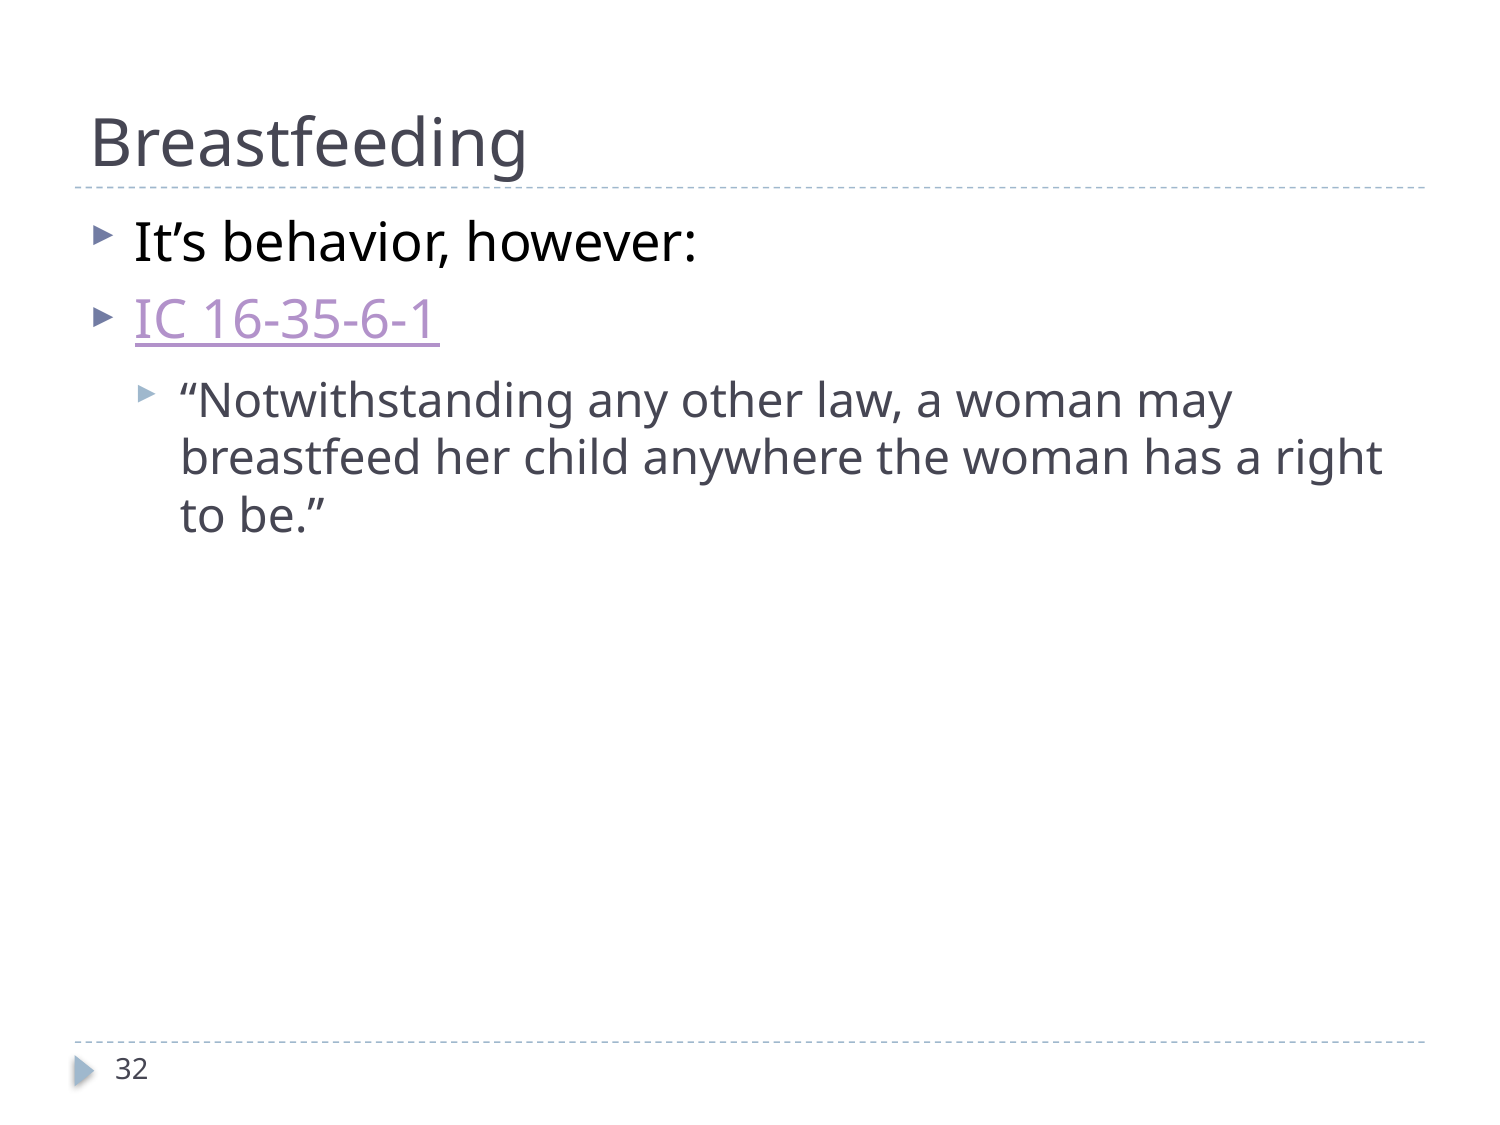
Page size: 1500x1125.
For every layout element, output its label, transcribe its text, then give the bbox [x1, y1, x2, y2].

list It’s behavior, however: IC 16-35-6-1 “Notwithstanding any other law, a woman may breastfeed her child anywhere the woman has a right to be.” [75, 200, 1425, 1010]
title Breastfeeding [75, 24, 1425, 188]
footer [475, 1042, 1051, 1103]
slide_number 32 [100, 1042, 426, 1103]
